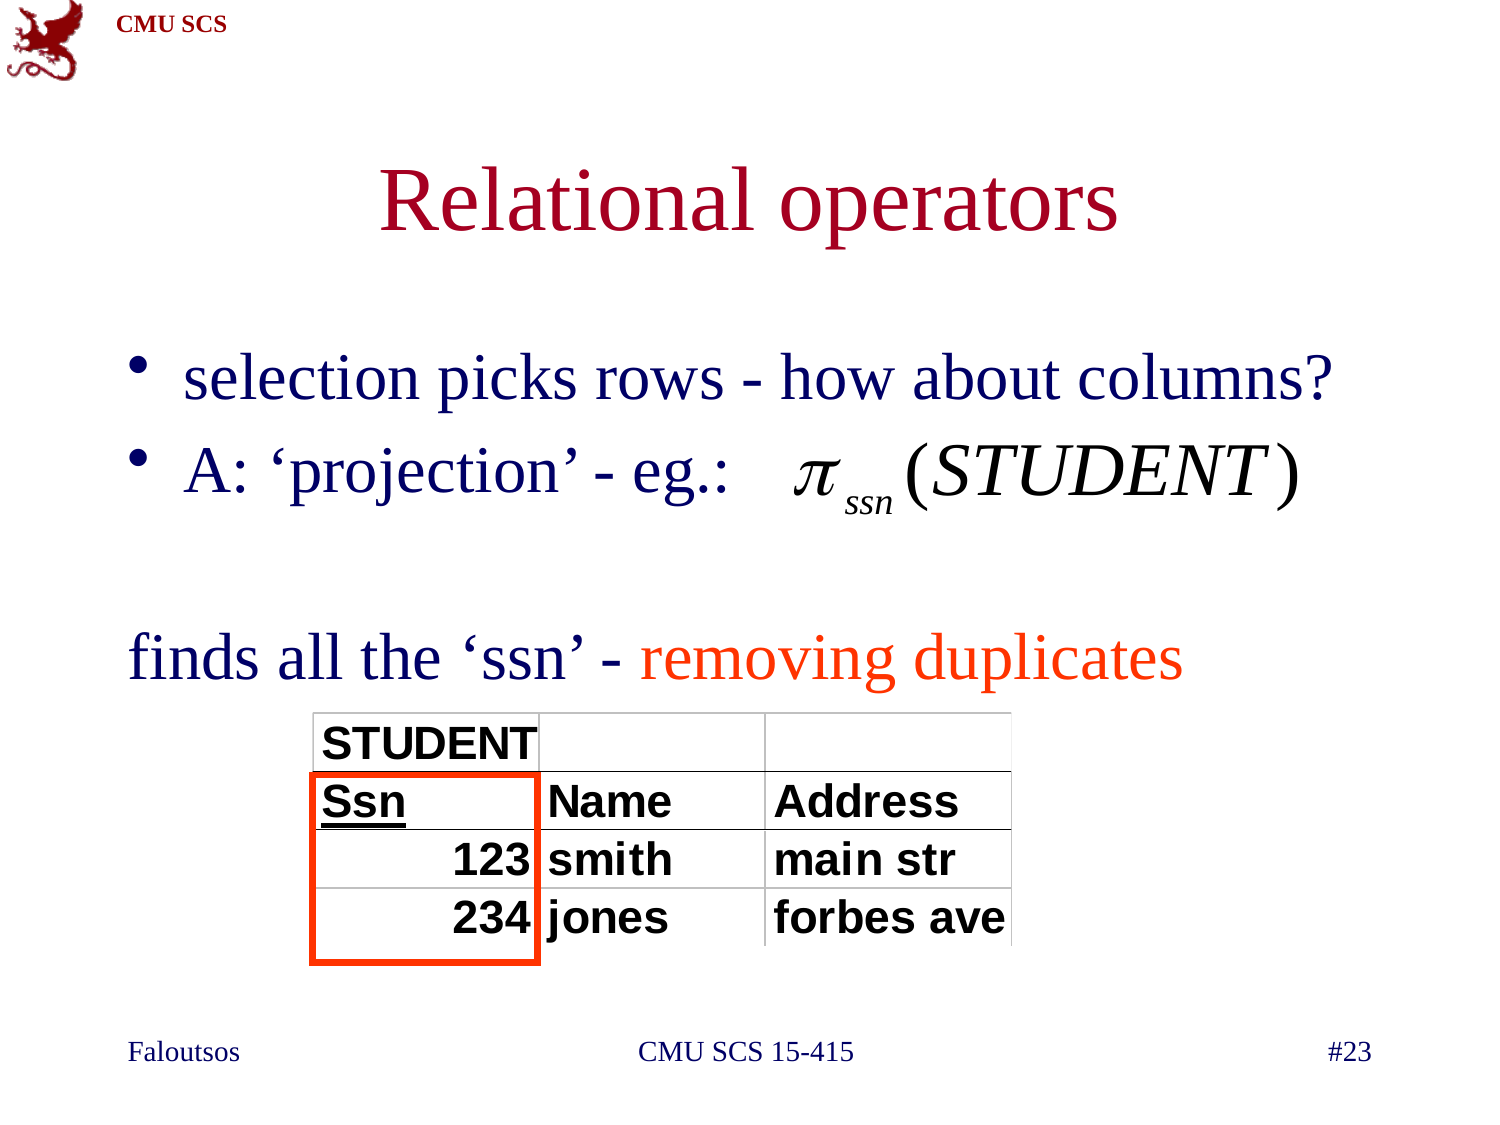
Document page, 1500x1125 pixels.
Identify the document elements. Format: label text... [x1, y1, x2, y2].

title Relational operators [112, 99, 1388, 288]
slide_number Faloutsos [112, 1024, 426, 1101]
list selection picks rows - how about columns? A: ‘projection’ - eg.: finds all the ‘ssn’ - removing duplicates [112, 324, 1388, 1001]
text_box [312, 712, 1013, 948]
text_box [312, 956, 538, 963]
footer CMU SCS 15-415 [512, 1024, 988, 1101]
slide_number #23 [1074, 1024, 1388, 1101]
picture [6, 0, 85, 82]
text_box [787, 424, 1314, 529]
